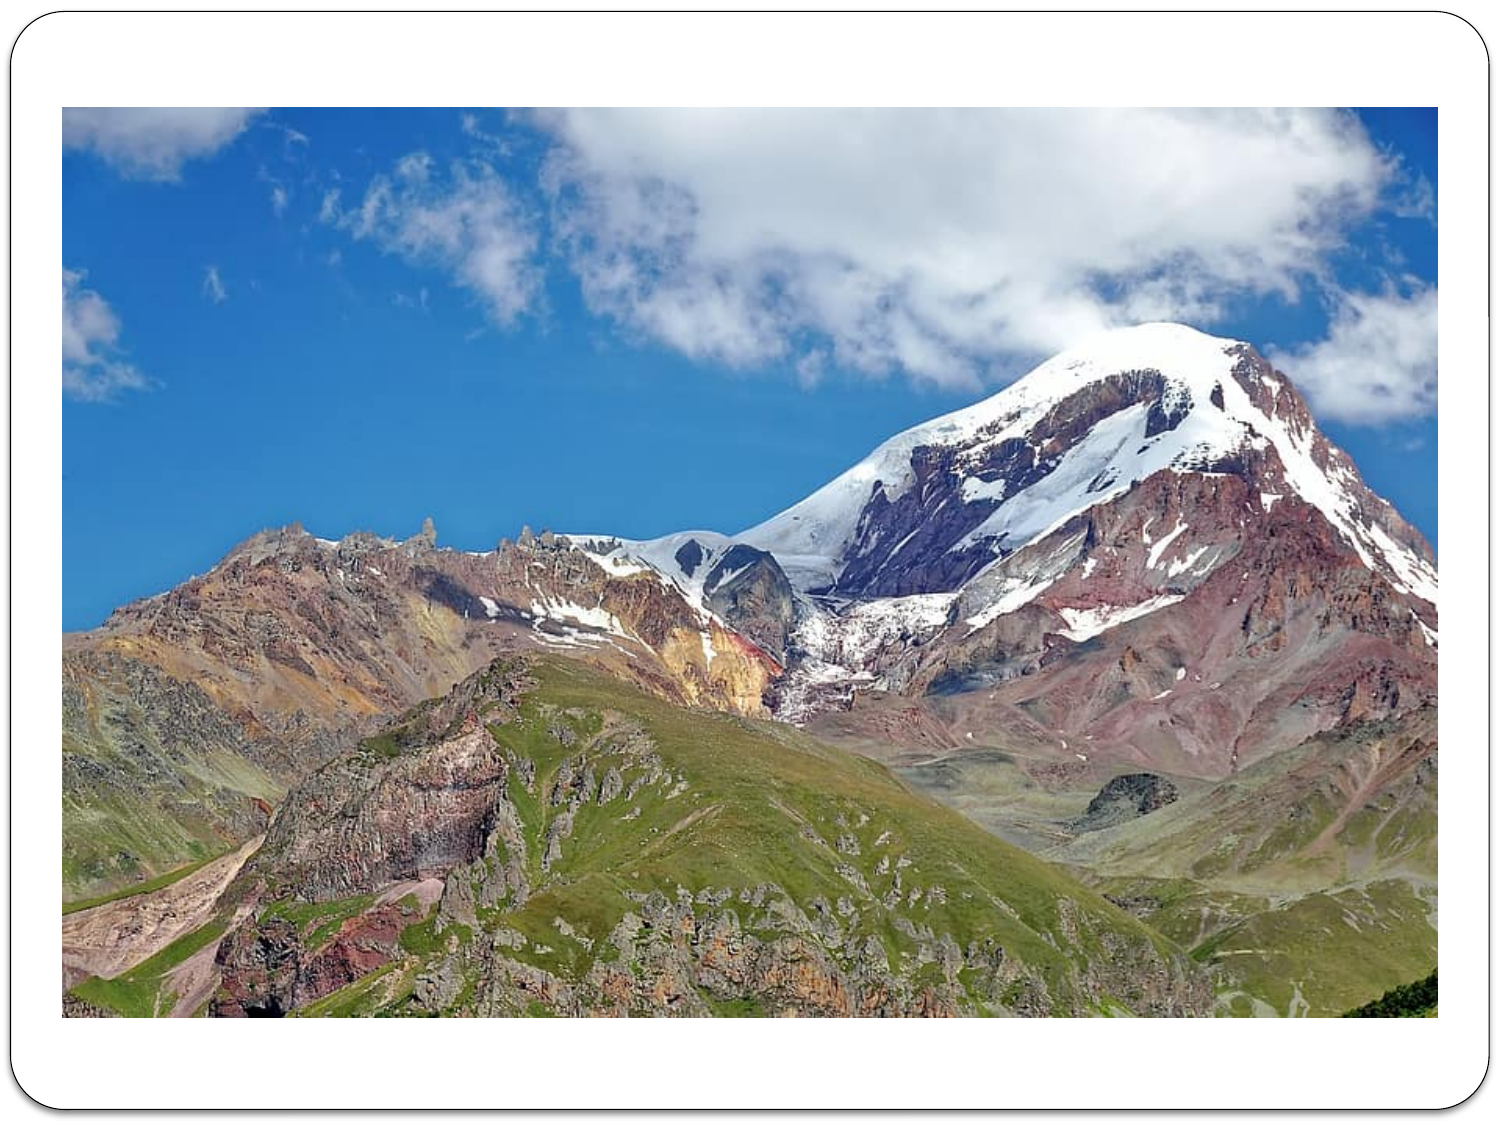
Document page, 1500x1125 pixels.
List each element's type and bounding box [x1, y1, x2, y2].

picture [62, 107, 1438, 1018]
